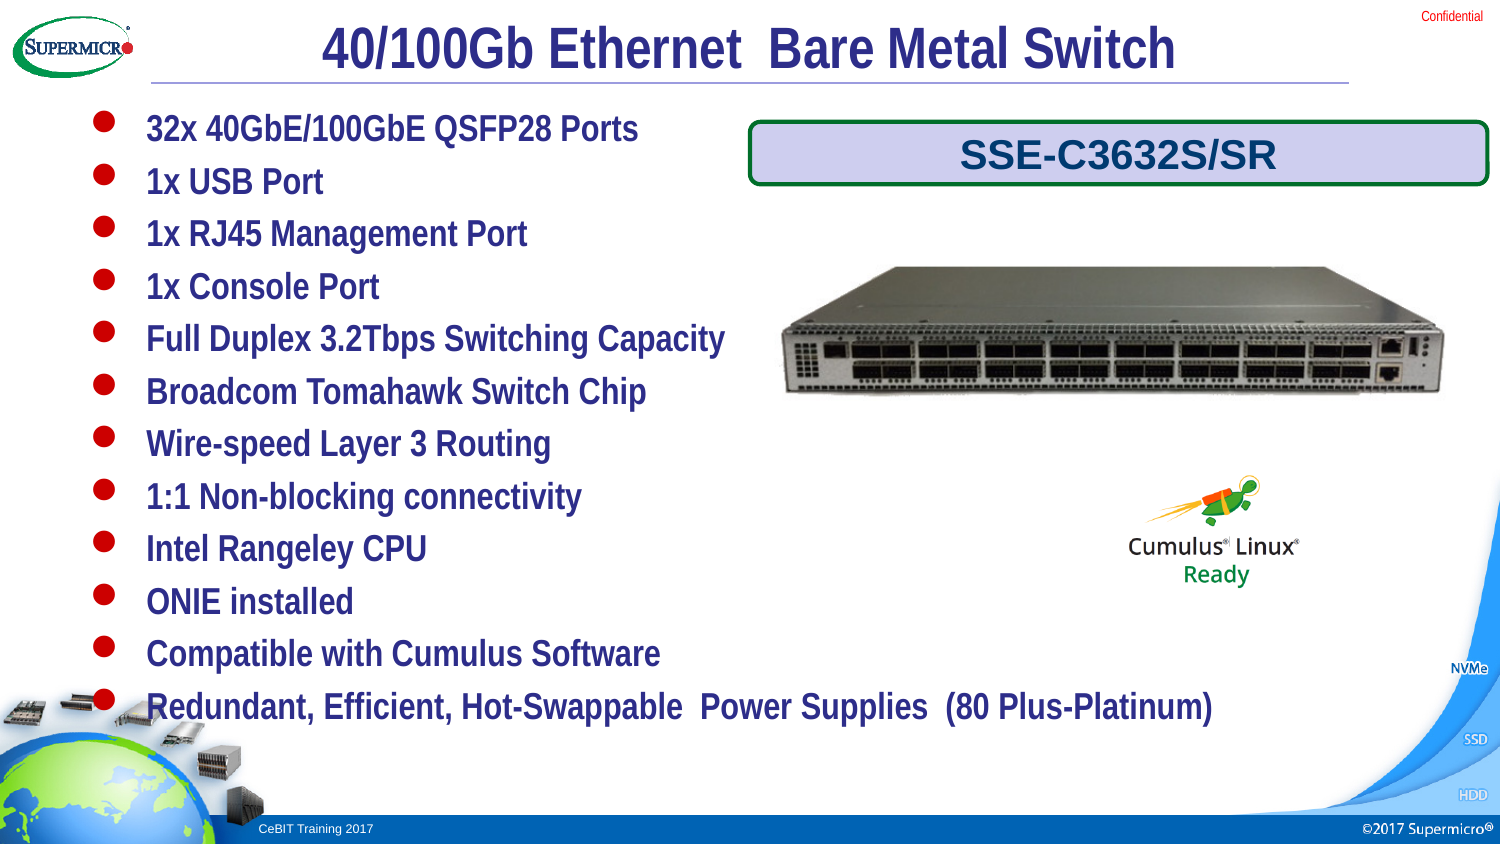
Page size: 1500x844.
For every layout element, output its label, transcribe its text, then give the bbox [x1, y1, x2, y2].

text_box SSE-C3632S/SR [747, 119, 1490, 187]
picture [0, 0, 1500, 844]
list 32x 40GbE/100GbE QSFP28 Ports 1x USB Port 1x RJ45 Management Port 1x Console Port Full Duplex 3.2Tbps Switching Capacity Broadcom Tomahawk Switch Chip Wire-speed Layer 3 Routing 1:1 Non-blocking connectivity Intel Rangeley CPU ONIE installed Compatible with Cumulus Software Redundant, Efficient, Hot-Swappable Power Supplies (80 Plus-Platinum) [74, 96, 1426, 810]
title 40/100Gb Ethernet Bare Metal Switch [150, 14, 1350, 76]
